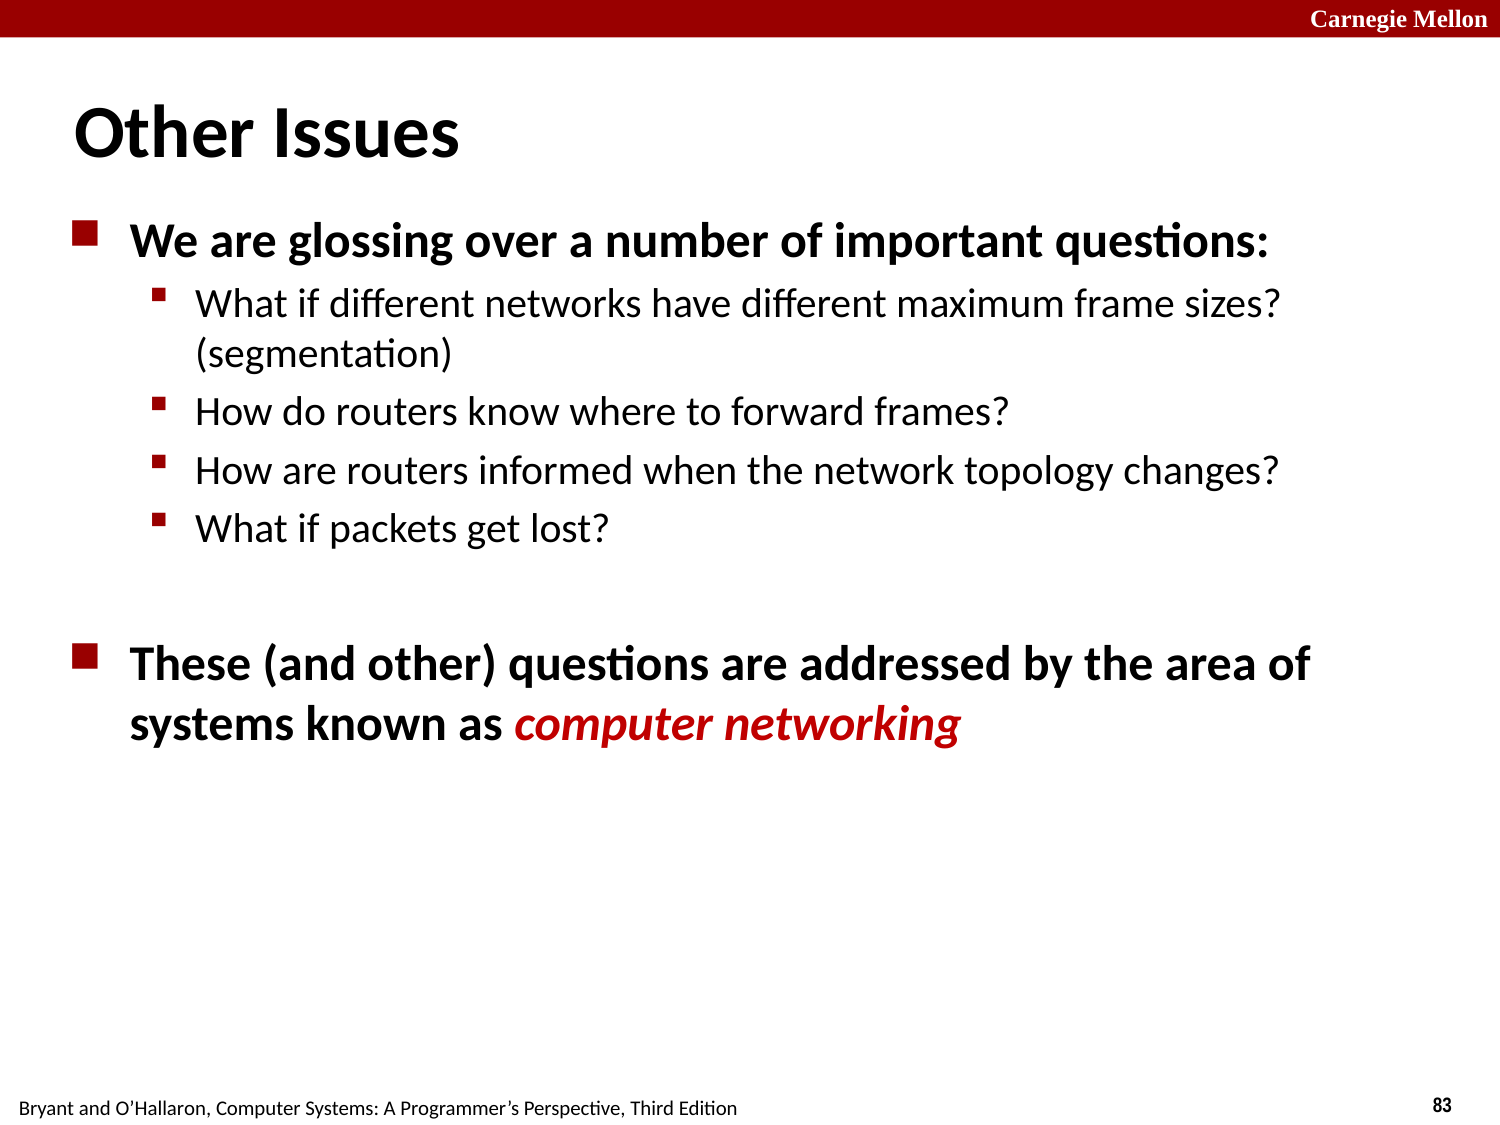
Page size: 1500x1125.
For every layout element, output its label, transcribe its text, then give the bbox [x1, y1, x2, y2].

title Other Issues [58, 80, 1013, 176]
list We are glossing over a number of important questions: What if different networks have different maximum frame sizes? (segmentation) How do routers know where to forward frames? How are routers informed when the network topology changes? What if packets get lost? These (and other) questions are addressed by the area of systems known as computer networking [58, 199, 1354, 1016]
